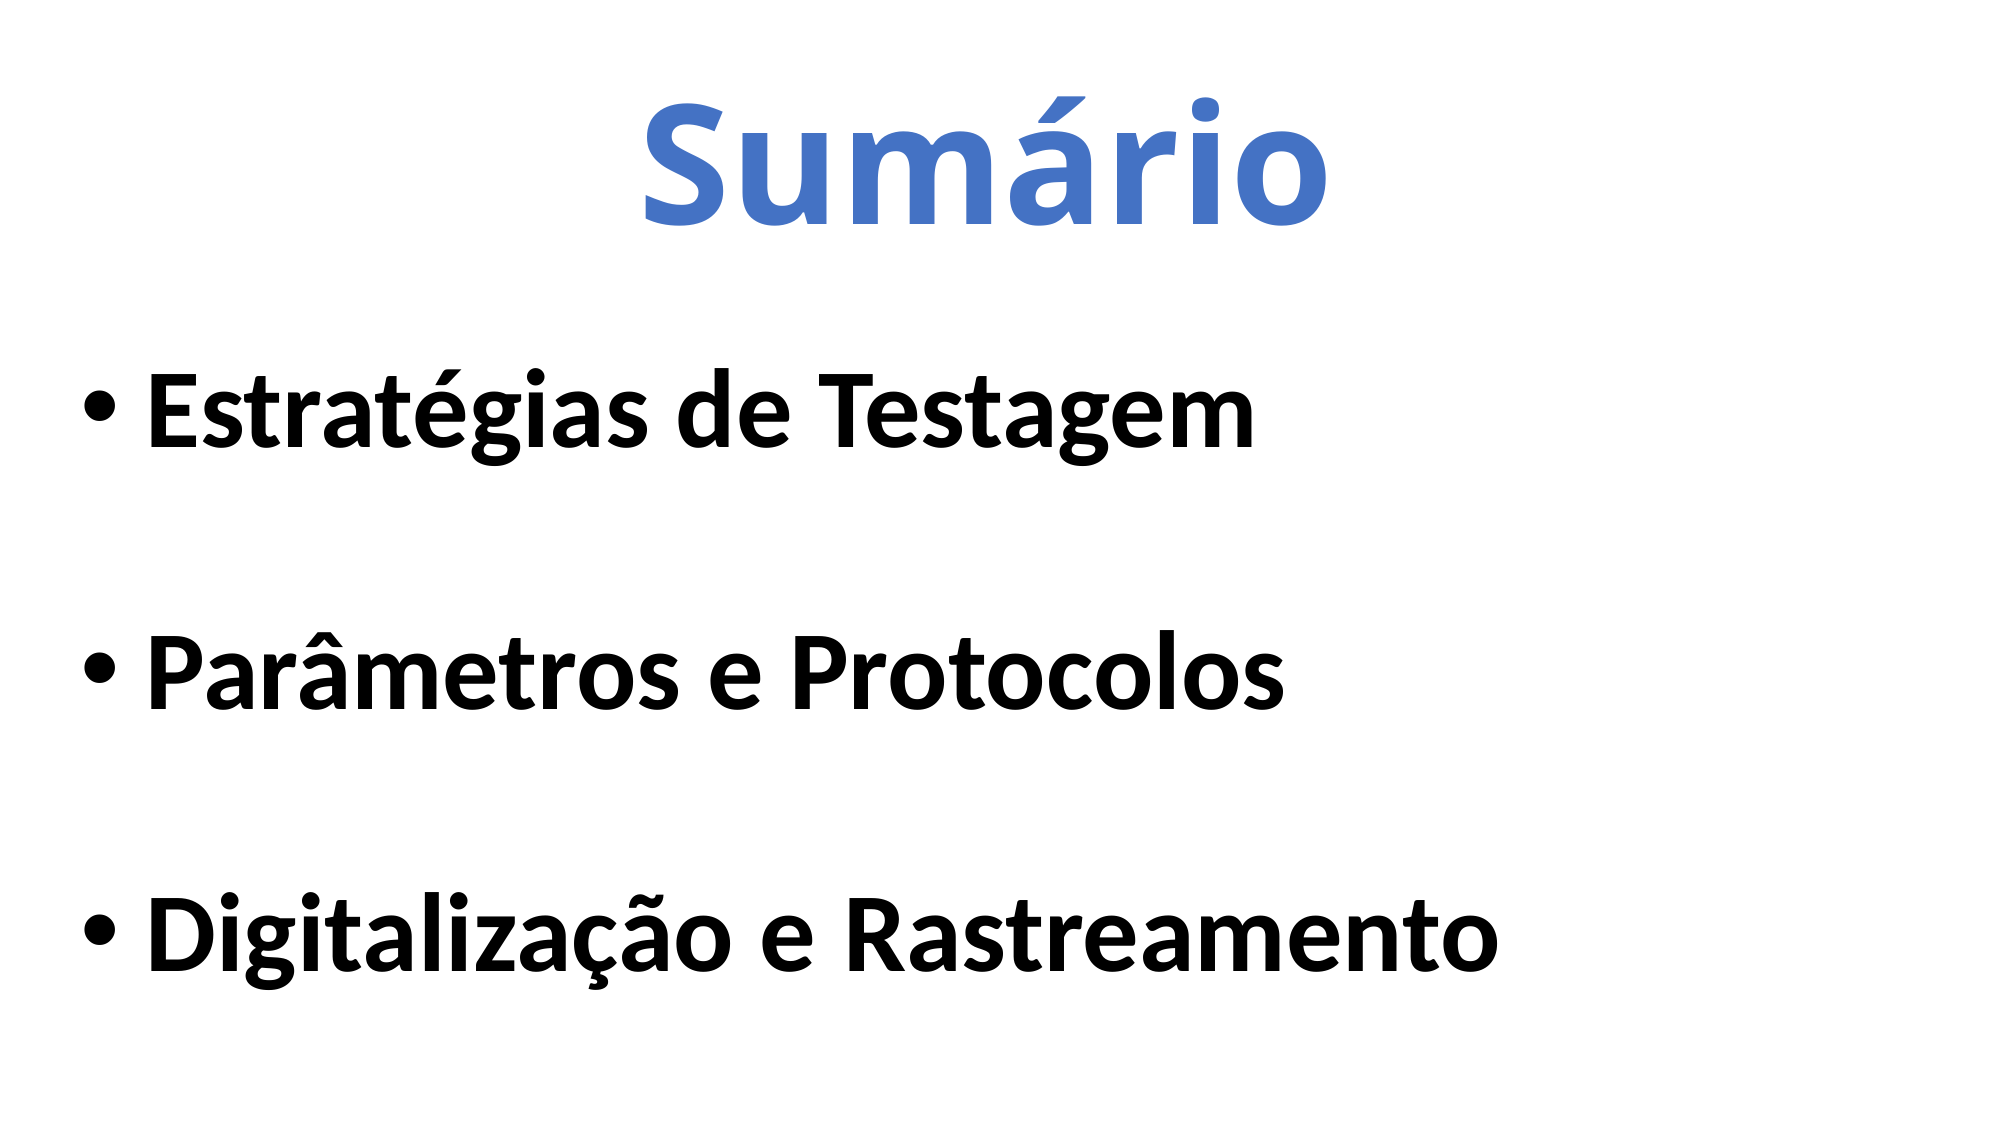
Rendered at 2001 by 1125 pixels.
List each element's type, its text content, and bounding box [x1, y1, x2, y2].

list Estratégias de Testagem Parâmetros e Protocolos Digitalização e Rastreamento [65, 342, 1949, 1079]
title Sumário [51, 85, 1922, 255]
